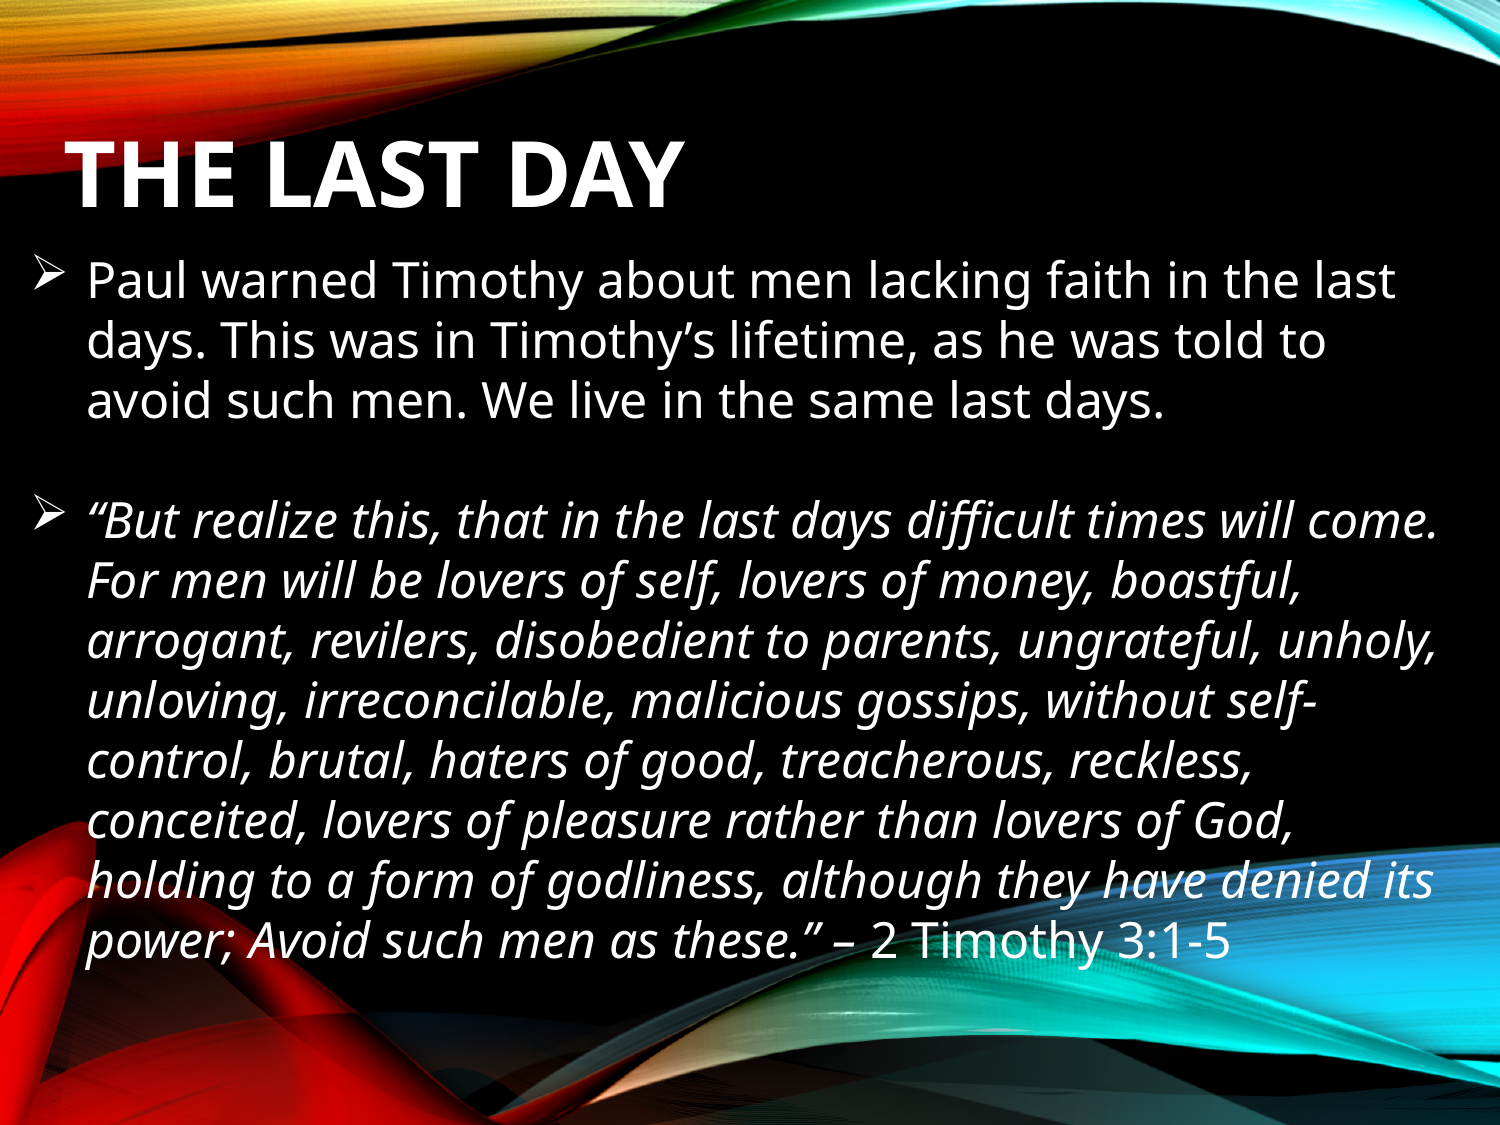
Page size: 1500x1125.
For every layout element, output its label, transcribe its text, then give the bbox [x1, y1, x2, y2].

picture [0, 0, 1500, 178]
title THE LAST DAY [48, 32, 1452, 235]
subtitle Paul warned Timothy about men lacking faith in the last days. This was in Timothy’s lifetime, as he was told to avoid such men. We live in the same last days. “But realize this, that in the last days difficult times will come. For men will be lovers of self, lovers of money, boastful, arrogant, revilers, disobedient to parents, ungrateful, unholy, unloving, irreconcilable, malicious gossips, without self-control, brutal, haters of good, treacherous, reckless, conceited, lovers of pleasure rather than lovers of God, holding to a form of godliness, although they have denied its power; Avoid such men as these.” – 2 Timothy 3:1-5 [14, 241, 1483, 977]
picture [0, 819, 1500, 1125]
